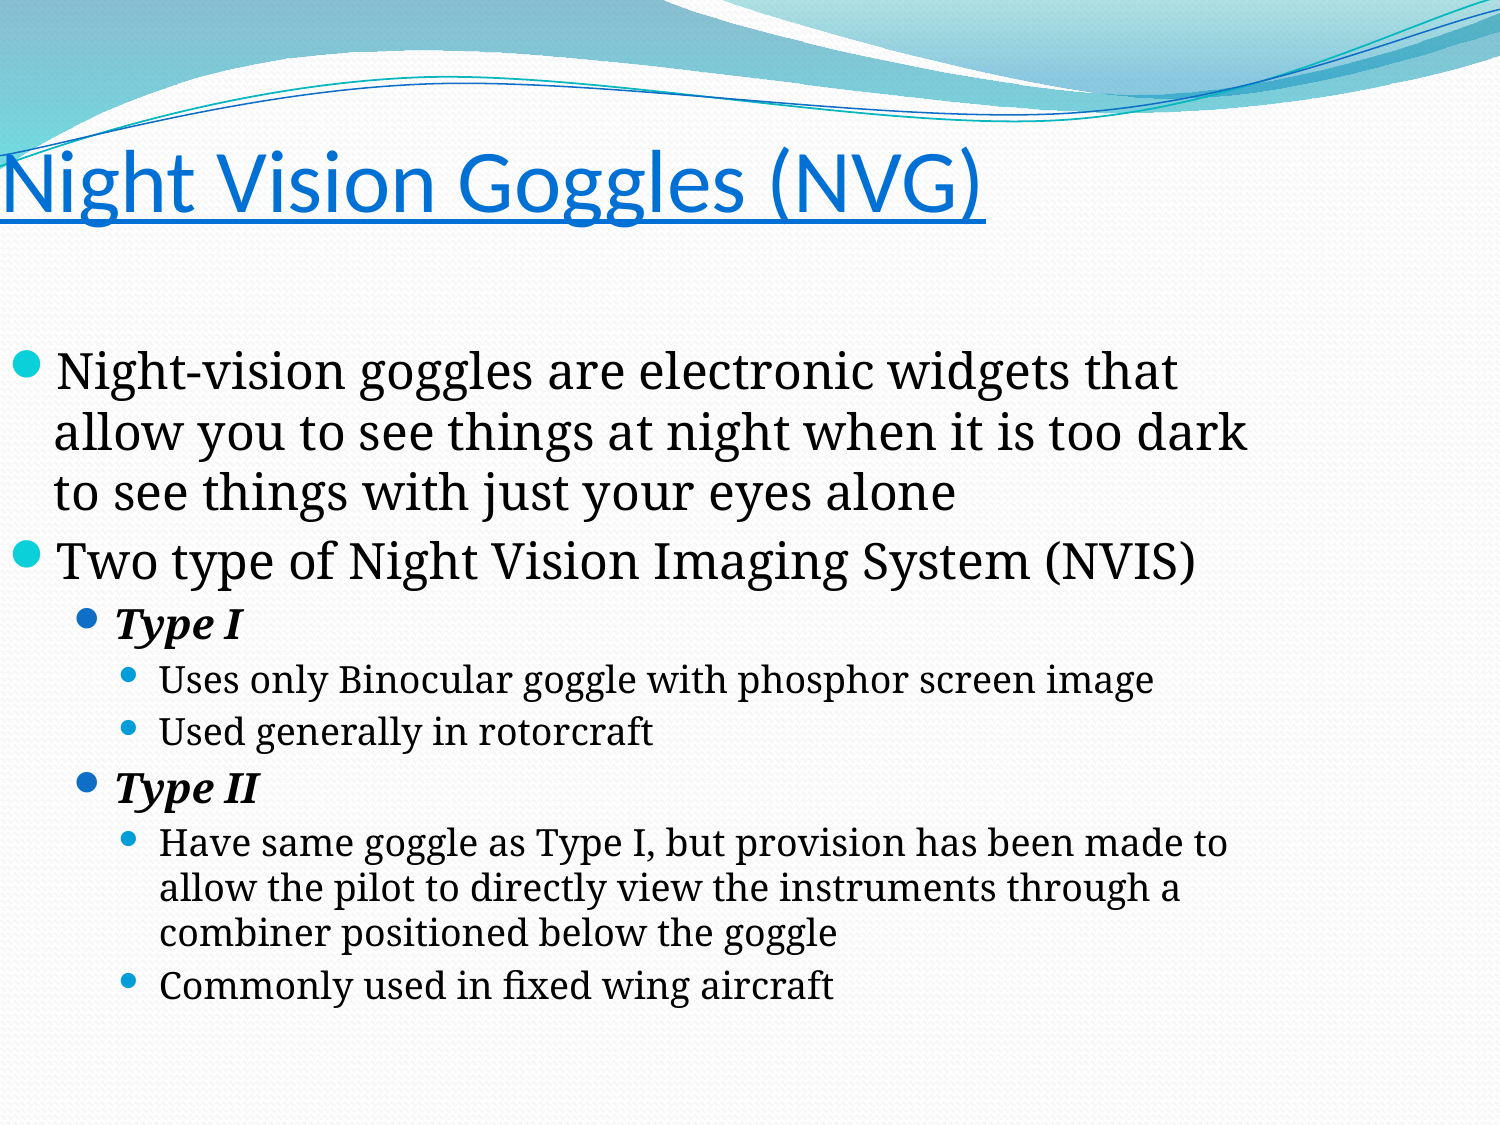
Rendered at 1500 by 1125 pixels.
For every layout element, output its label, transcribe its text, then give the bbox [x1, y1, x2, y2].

title Night Vision Goggles (NVG) [0, 25, 1350, 231]
list Night-vision goggles are electronic widgets that allow you to see things at night when it is too dark to see things with just your eyes alone Two type of Night Vision Imaging System (NVIS) Type I Uses only Binocular goggle with phosphor screen image Used generally in rotorcraft Type II Have same goggle as Type I, but provision has been made to allow the pilot to directly view the instruments through a combiner positioned below the goggle Commonly used in fixed wing aircraft [0, 324, 1275, 1063]
